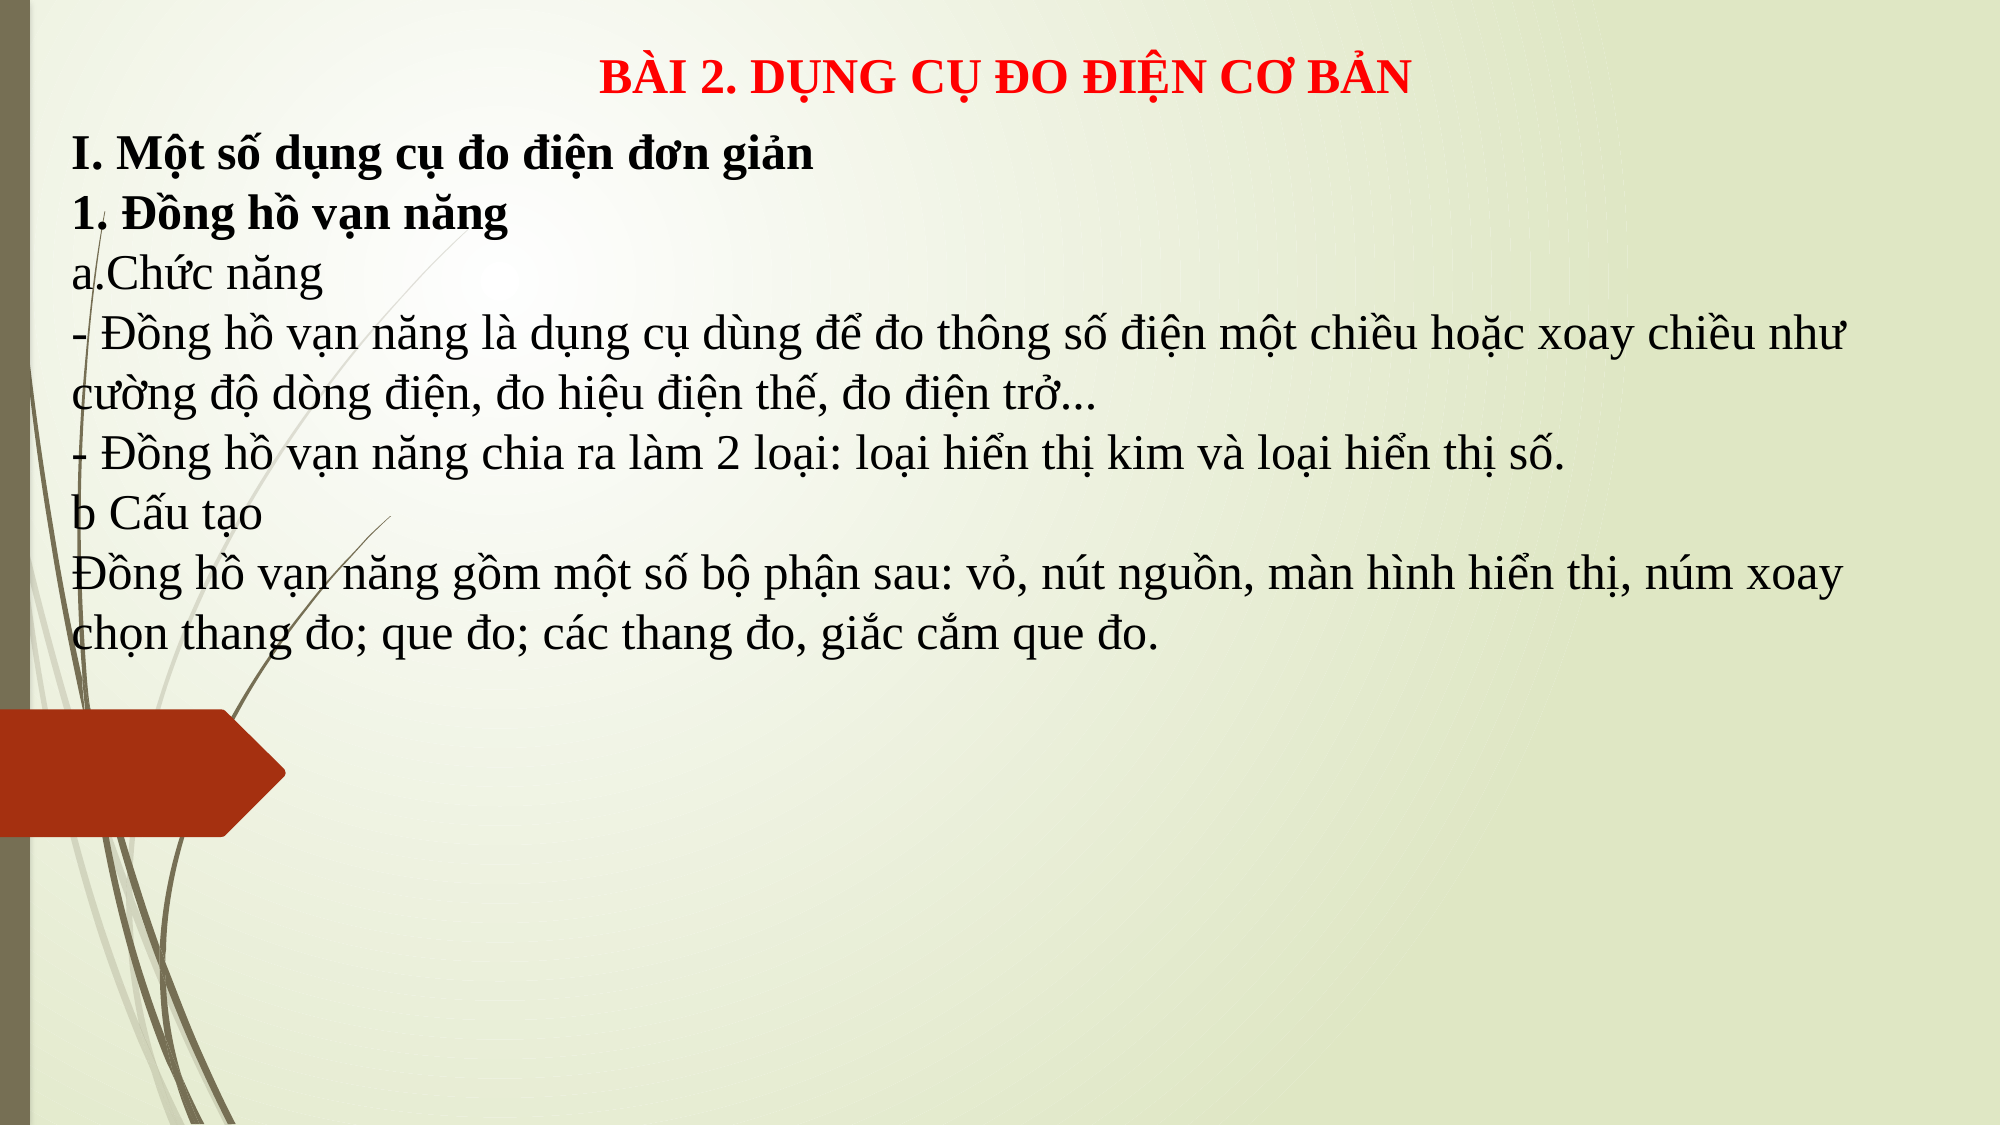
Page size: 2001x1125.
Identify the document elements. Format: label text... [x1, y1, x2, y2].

text_box BÀI 2. DỤNG CỤ ĐO ĐIỆN CƠ BẢN [201, 36, 1811, 112]
text_box I. Một số dụng cụ đo điện đơn giản 1. Đồng hồ vạn năng a.Chức năng - Đồng hồ vạn năng là dụng cụ dùng để đo thông số điện một chiều hoặc xoay chiều như cường độ dòng điện, đo hiệu điện thế, đo điện trở... - Đồng hồ vạn năng chia ra làm 2 loại: loại hiển thị kim và loại hiển thị số. b Cấu tạo Đồng hồ vạn năng gồm một số bộ phận sau: vỏ, nút nguồn, màn hình hiển thị, núm xoay chọn thang đo; que đo; các thang đo, giắc cắm que đo. [56, 112, 1871, 667]
